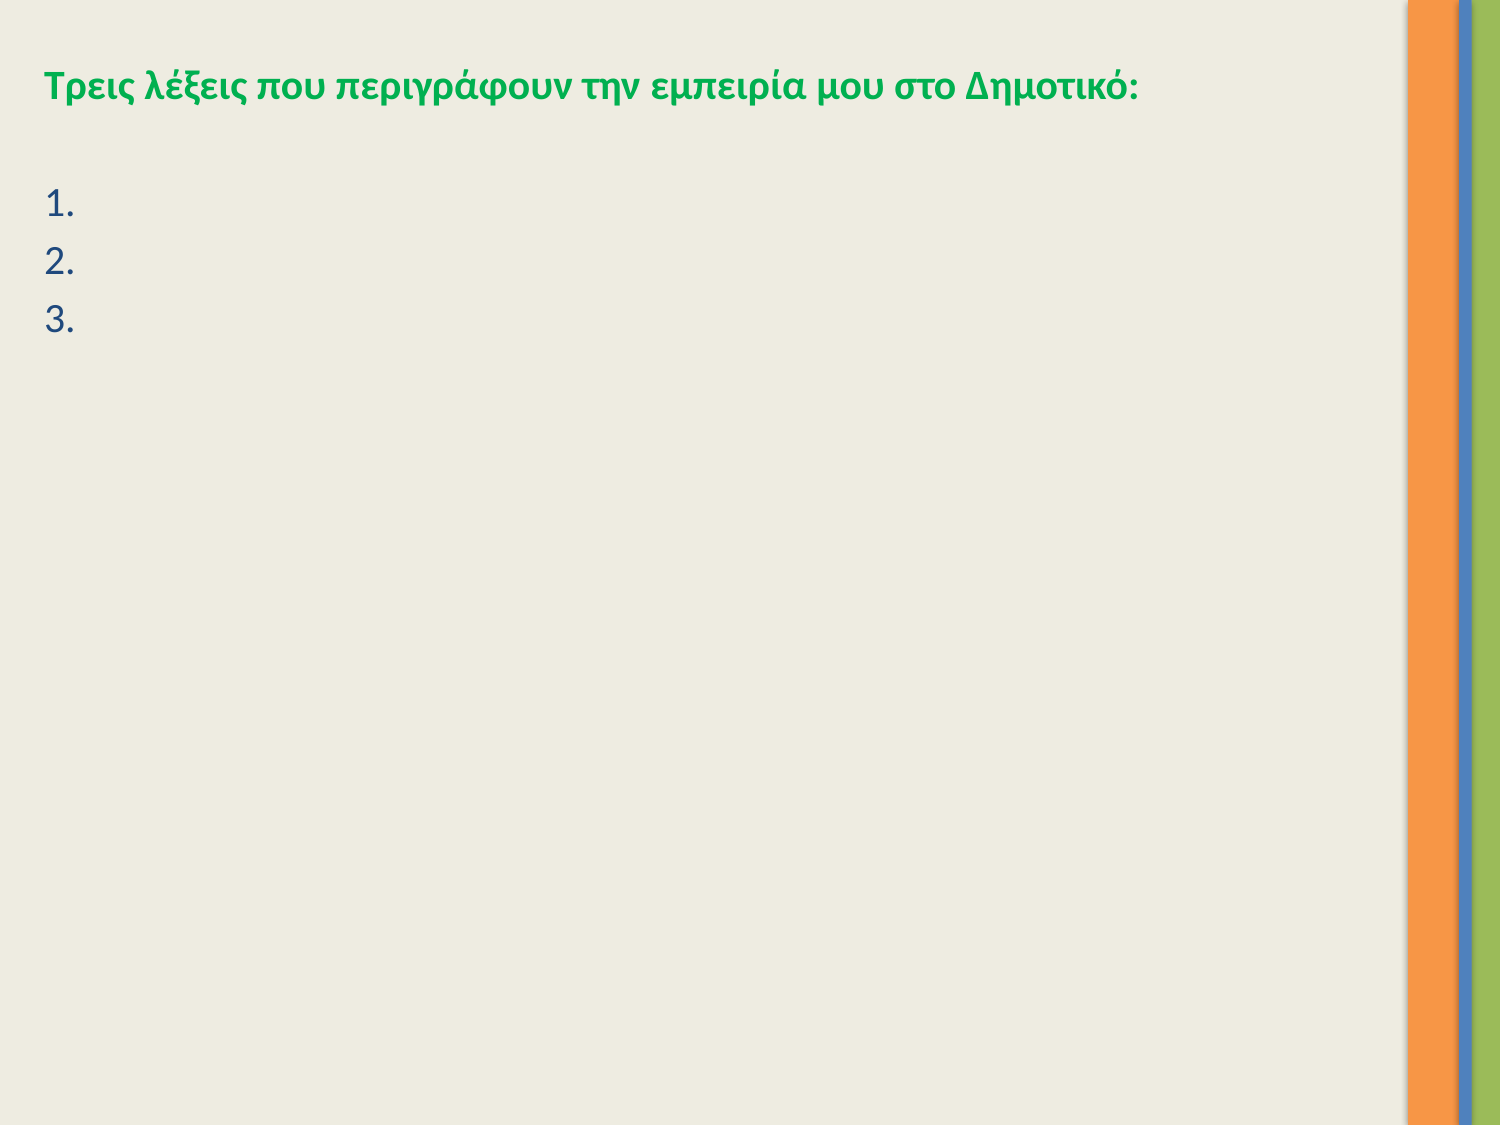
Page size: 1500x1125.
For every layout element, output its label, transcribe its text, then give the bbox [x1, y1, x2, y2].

list Τρεις λέξεις που περιγράφουν την εμπειρία μου στο Δημοτικό: [29, 42, 1400, 433]
